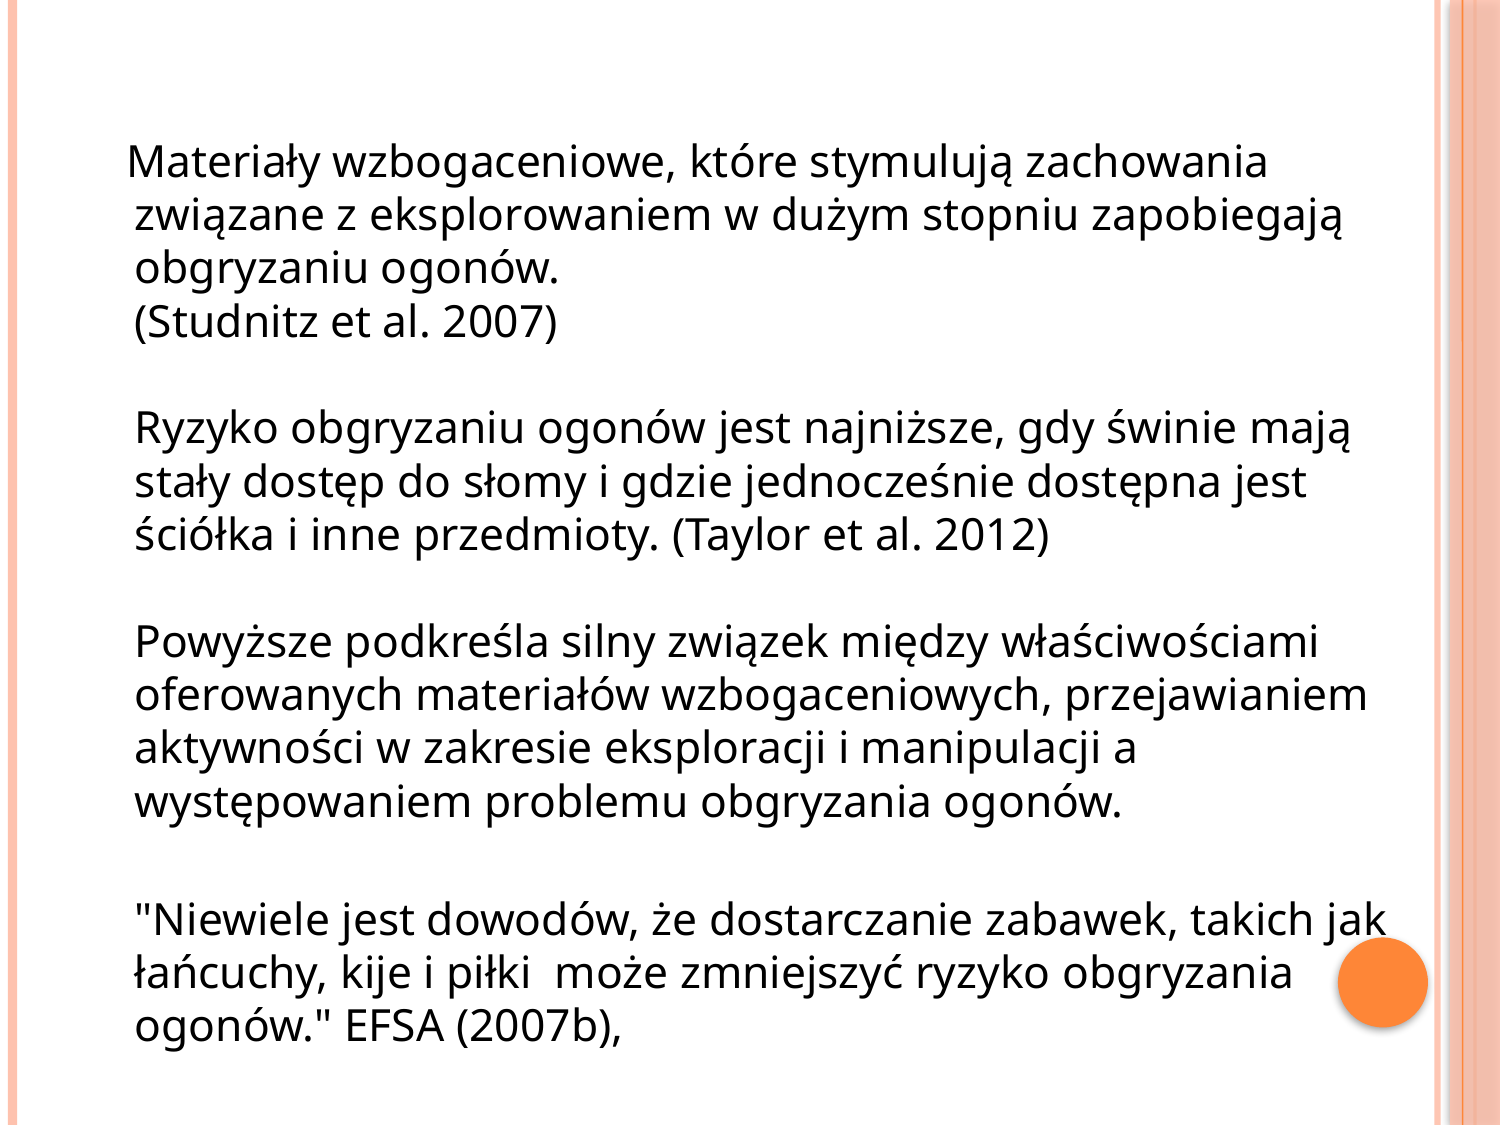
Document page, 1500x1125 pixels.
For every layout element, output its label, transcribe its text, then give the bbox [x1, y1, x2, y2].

list Materiały wzbogaceniowe, które stymulują zachowania związane z eksplorowaniem w dużym stopniu zapobiegają obgryzaniu ogonów. (Studnitz et al. 2007) Ryzyko obgryzaniu ogonów jest najniższe, gdy świnie mają stały dostęp do słomy i gdzie jednocześnie dostępna jest ściółka i inne przedmioty. (Taylor et al. 2012) Powyższe podkreśla silny związek między właściwościami oferowanych materiałów wzbogaceniowych, przejawianiem aktywności w zakresie eksploracji i manipulacji a występowaniem problemu obgryzania ogonów. "Niewiele jest dowodów, że dostarczanie zabawek, takich jak łańcuchy, kije i piłki może zmniejszyć ryzyko obgryzania ogonów." EFSA (2007b), [76, 125, 1424, 1062]
